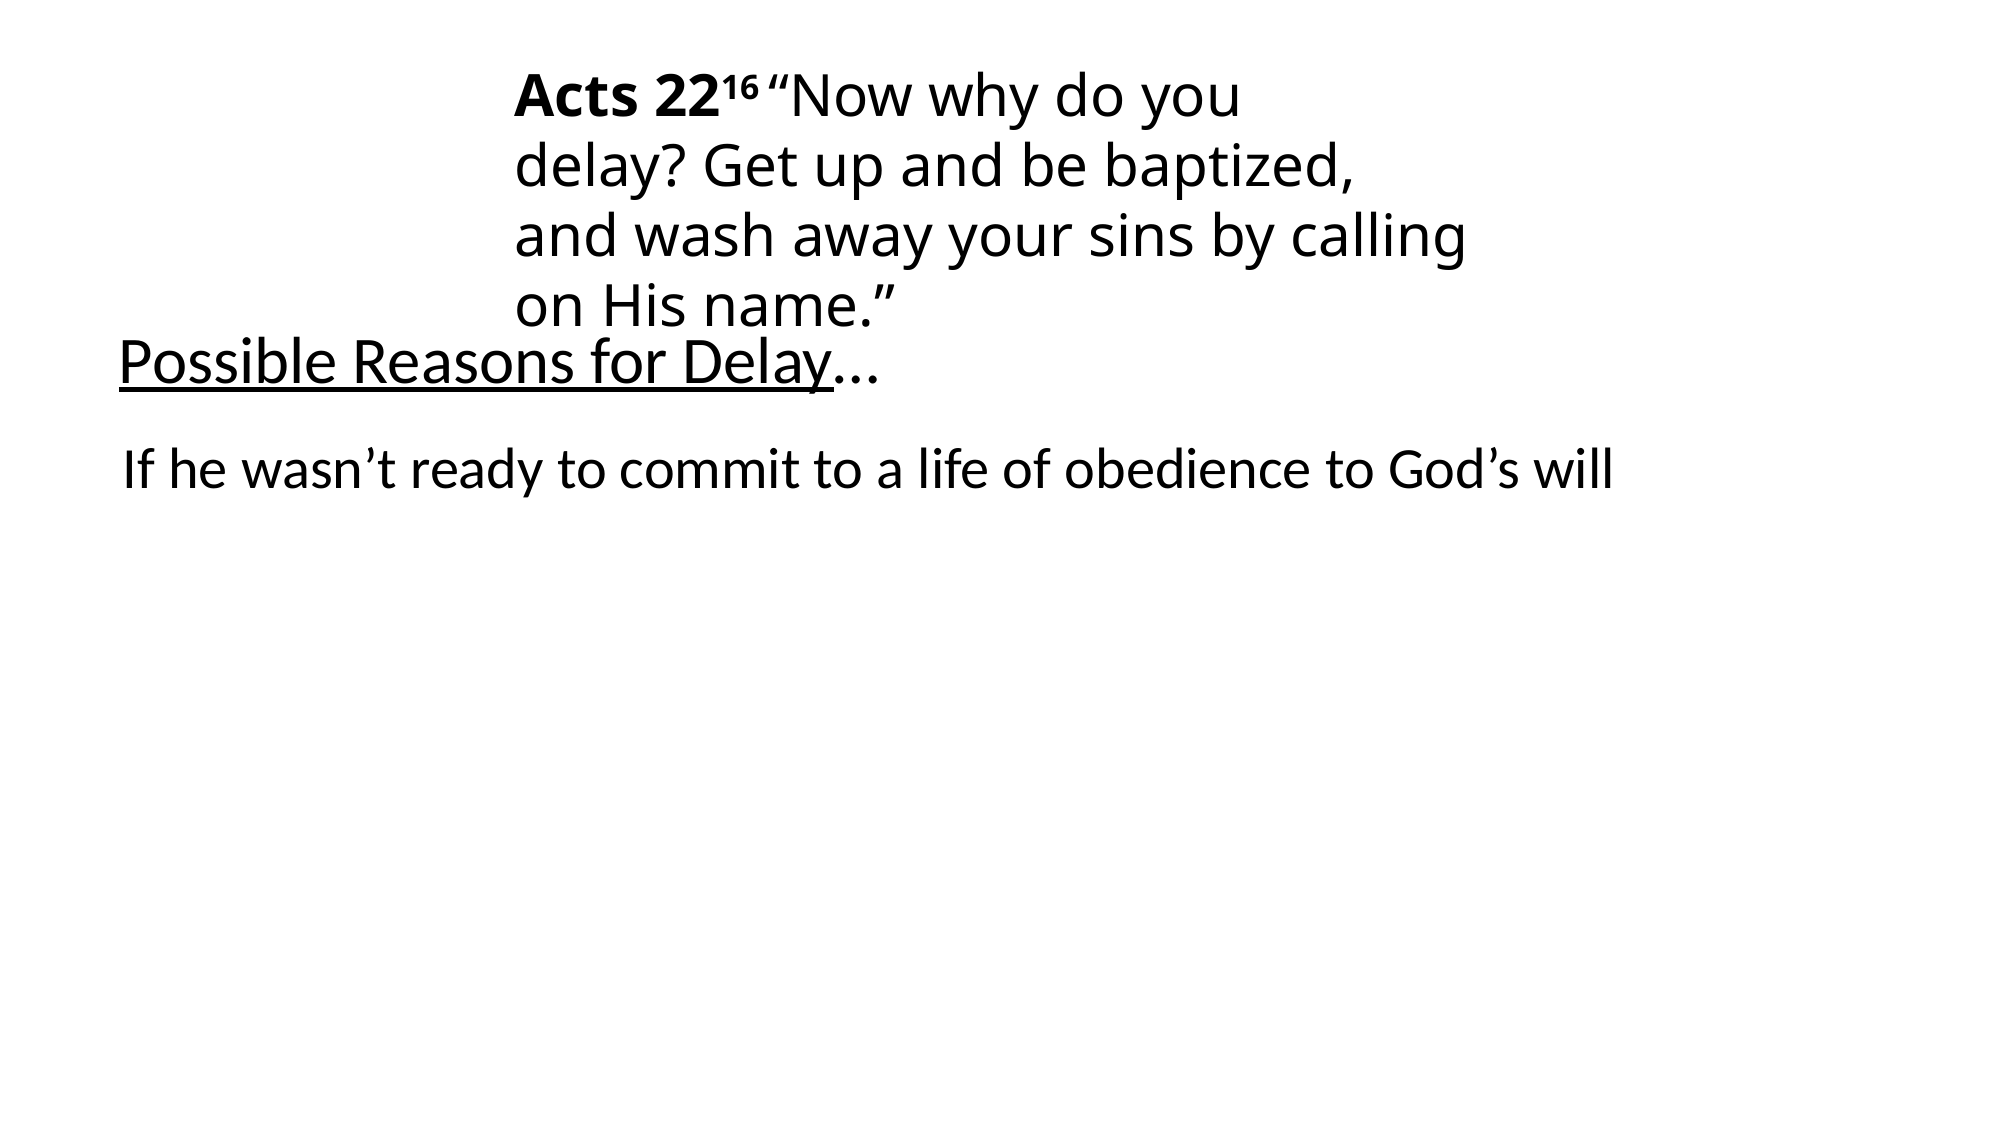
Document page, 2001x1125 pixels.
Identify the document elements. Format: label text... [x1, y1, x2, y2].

text_box Acts 2216 “Now why do you delay? Get up and be baptized, and wash away your sins by calling on His name.” [499, 50, 1500, 346]
text_box Possible Reasons for Delay… [104, 309, 975, 404]
text_box If he wasn’t ready to commit to a life of obedience to God’s will [107, 422, 1667, 508]
